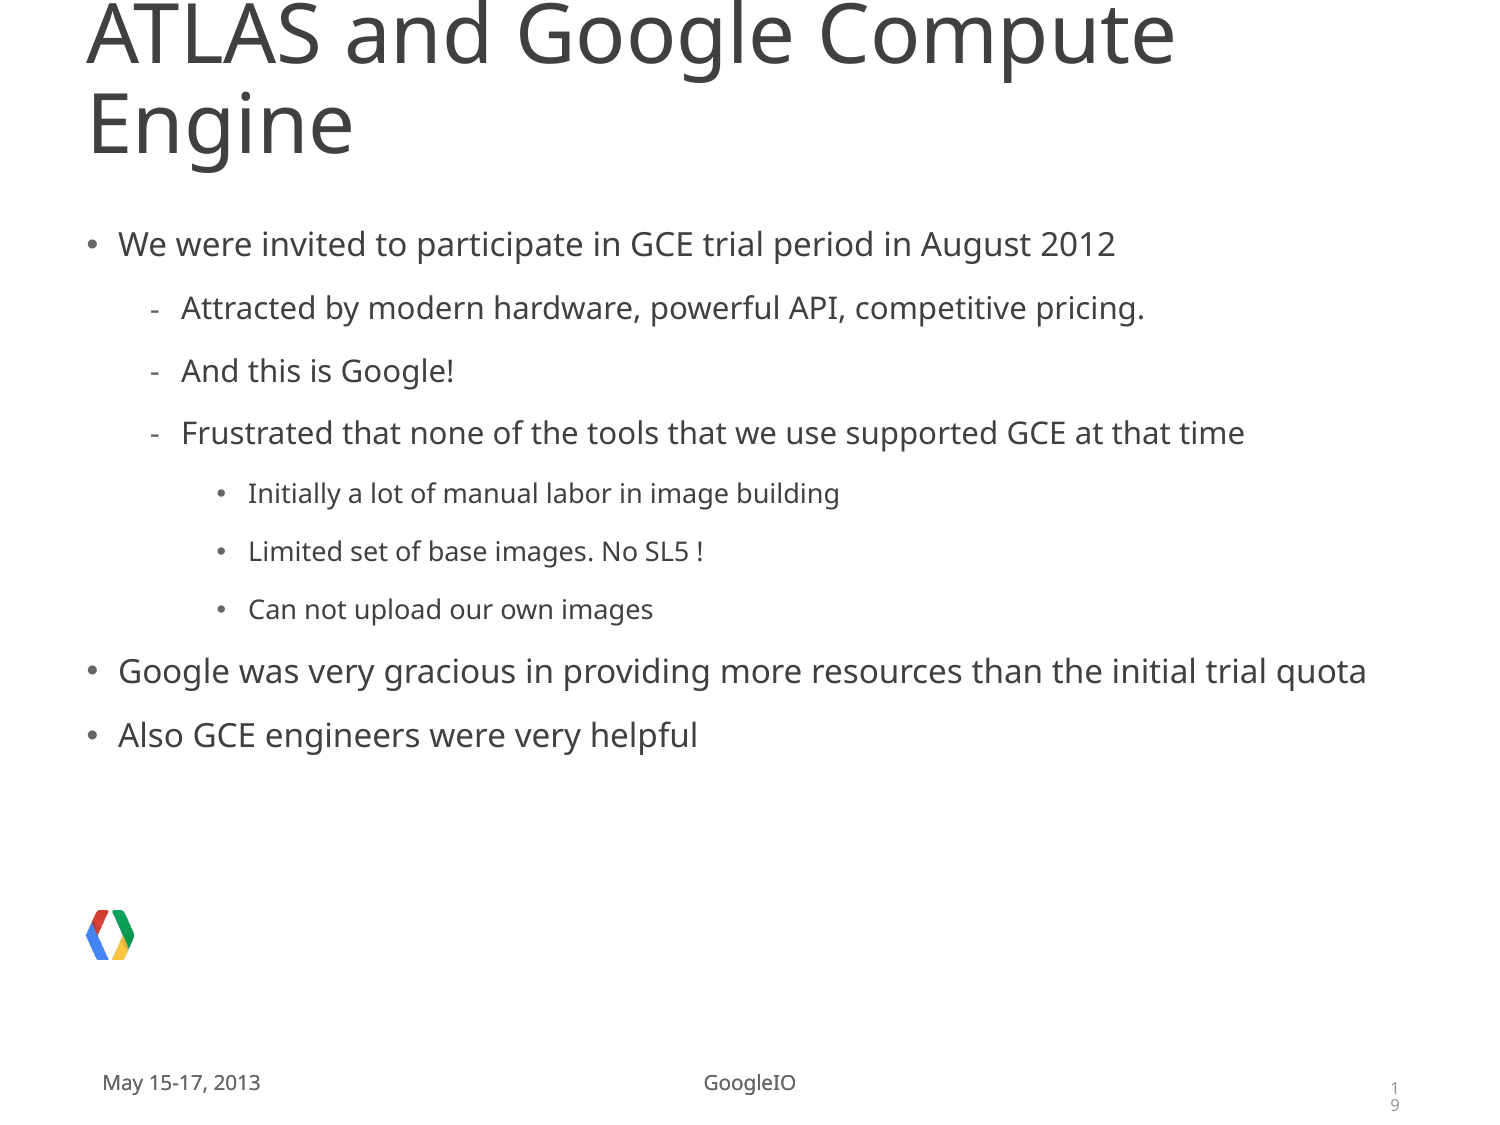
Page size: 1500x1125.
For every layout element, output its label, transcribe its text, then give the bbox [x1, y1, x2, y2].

list We were invited to participate in GCE trial period in August 2012 Attracted by modern hardware, powerful API, competitive pricing. And this is Google! Frustrated that none of the tools that we use supported GCE at that time Initially a lot of manual labor in image building Limited set of base images. No SL5 ! Can not upload our own images Google was very gracious in providing more resources than the initial trial quota Also GCE engineers were very helpful [86, 228, 1411, 1000]
slide_number 19 [1382, 1073, 1400, 1100]
title ATLAS and Google Compute Engine [86, 20, 1463, 172]
